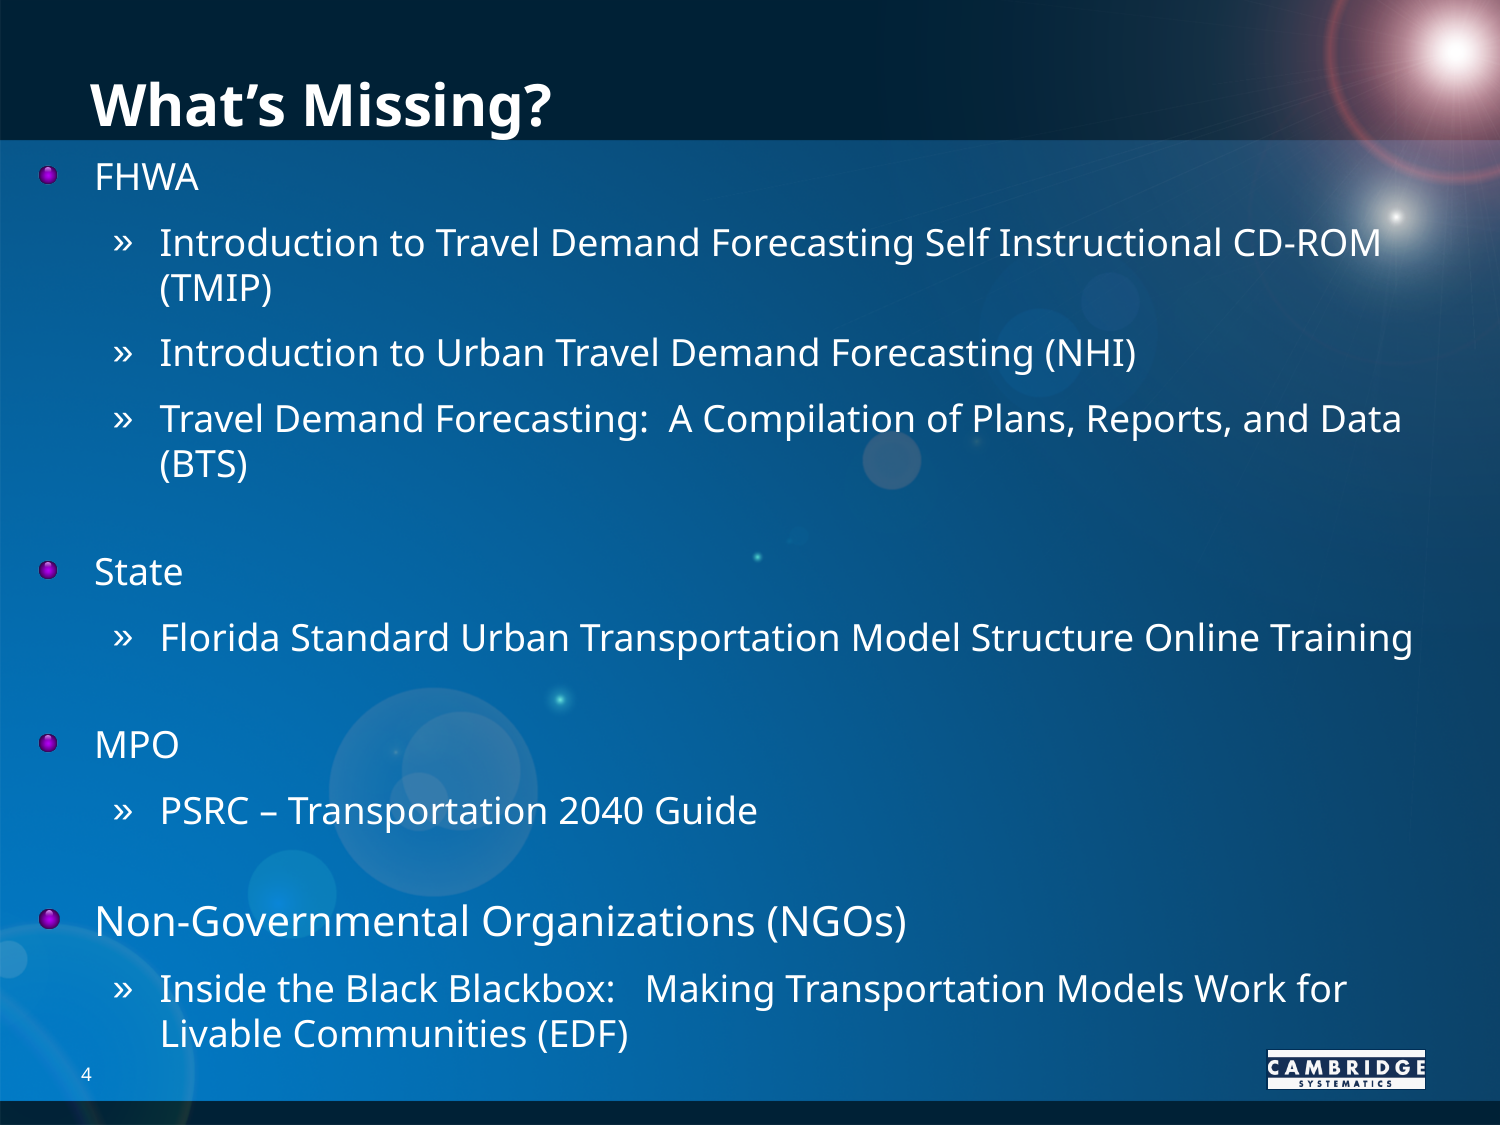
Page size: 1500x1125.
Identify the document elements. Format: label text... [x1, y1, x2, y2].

picture [37, 559, 59, 581]
picture [37, 732, 59, 754]
title What’s Missing? [75, 0, 1425, 145]
slide_number 4 [46, 1045, 126, 1105]
picture [37, 164, 59, 186]
picture [0, 0, 1500, 1125]
picture [37, 907, 62, 931]
list FHWA Introduction to Travel Demand Forecasting Self Instructional CD-ROM (TMIP) Introduction to Urban Travel Demand Forecasting (NHI) Travel Demand Forecasting: A Compilation of Plans, Reports, and Data (BTS) State Florida Standard Urban Transportation Model Structure Online Training MPO PSRC – Transportation 2040 Guide Non-Governmental Organizations (NGOs) Inside the Black Blackbox: Making Transportation Models Work for Livable Communities (EDF) [22, 145, 1453, 1005]
